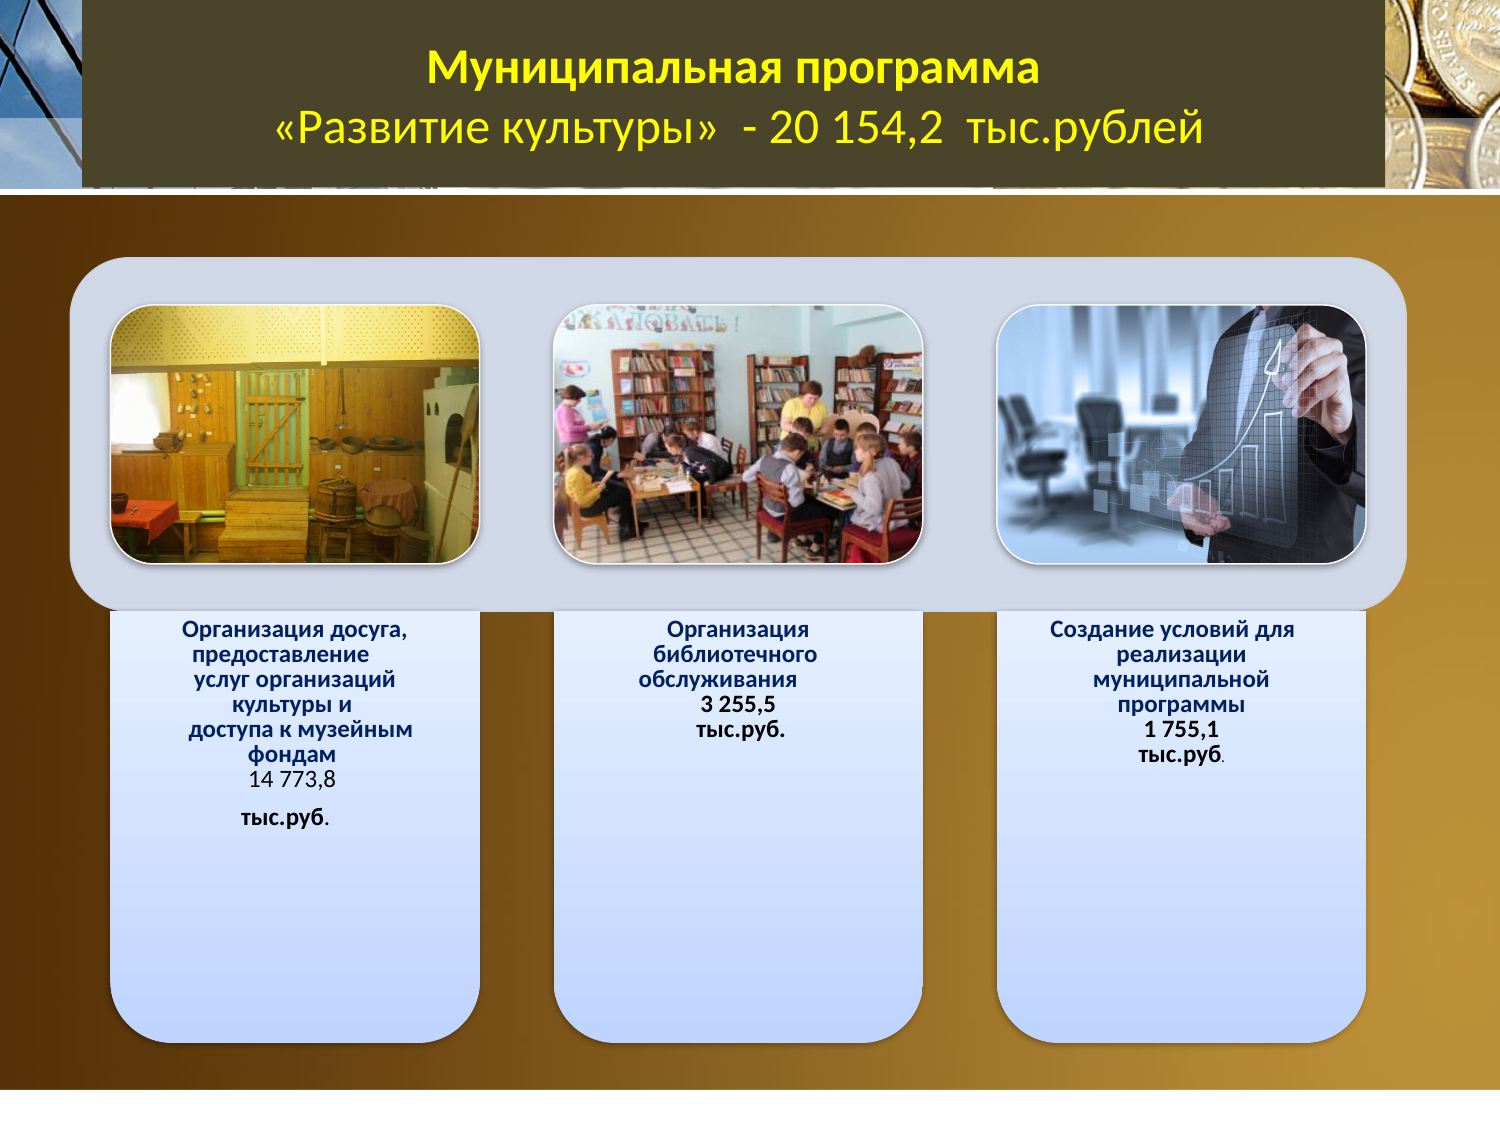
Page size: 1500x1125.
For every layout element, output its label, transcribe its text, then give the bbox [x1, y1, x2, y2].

picture [0, 0, 1500, 1088]
text_box [0, 1088, 1500, 1125]
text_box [70, 257, 1407, 1044]
title Муниципальная программа «Развитие культуры» - 20 154,2 тыс.рублей [82, 0, 1386, 188]
